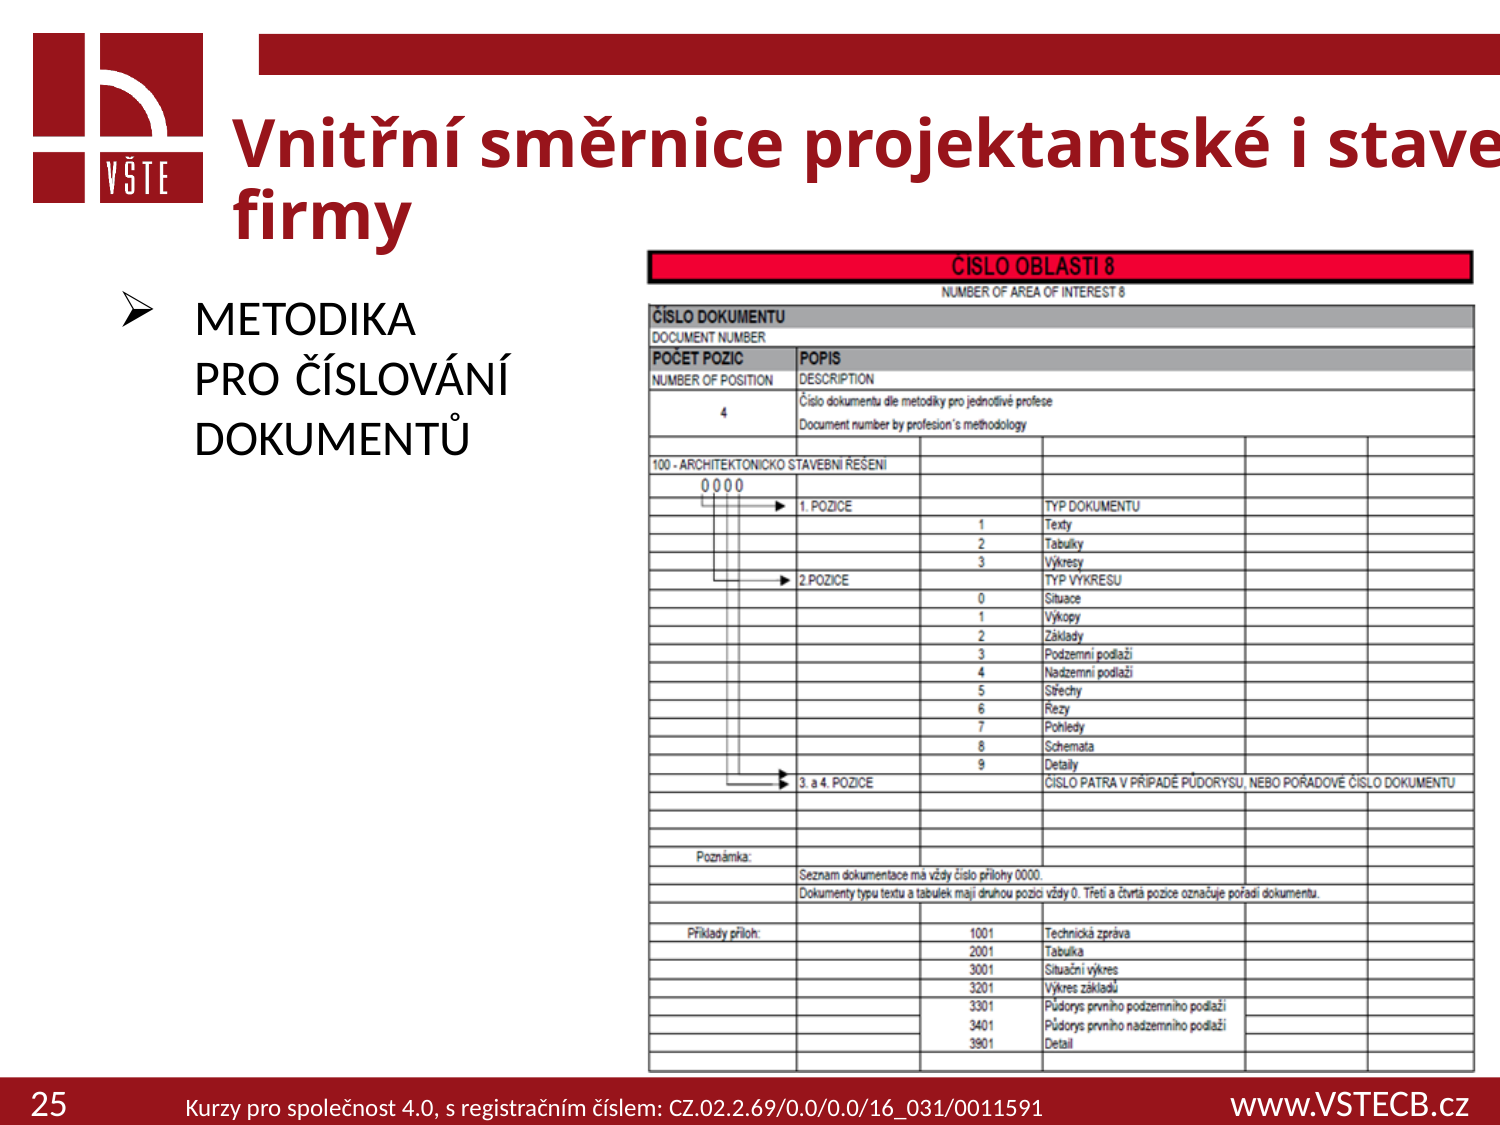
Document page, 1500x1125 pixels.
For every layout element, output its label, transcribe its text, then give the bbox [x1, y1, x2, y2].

title Vnitřní směrnice projektantské i stavební firmy [217, 80, 1500, 283]
picture [644, 248, 1481, 1073]
text_box [258, 33, 1500, 76]
list METODIKA PRO ČÍSLOVÁNÍ DOKUMENTŮ [103, 277, 525, 1056]
picture [33, 33, 203, 203]
text_box 25 Kurzy pro společnost 4.0, s registračním číslem: CZ.02.2.69/0.0/0.0/16_031/0011591 www.VSTECB.cz [0, 1076, 1500, 1125]
